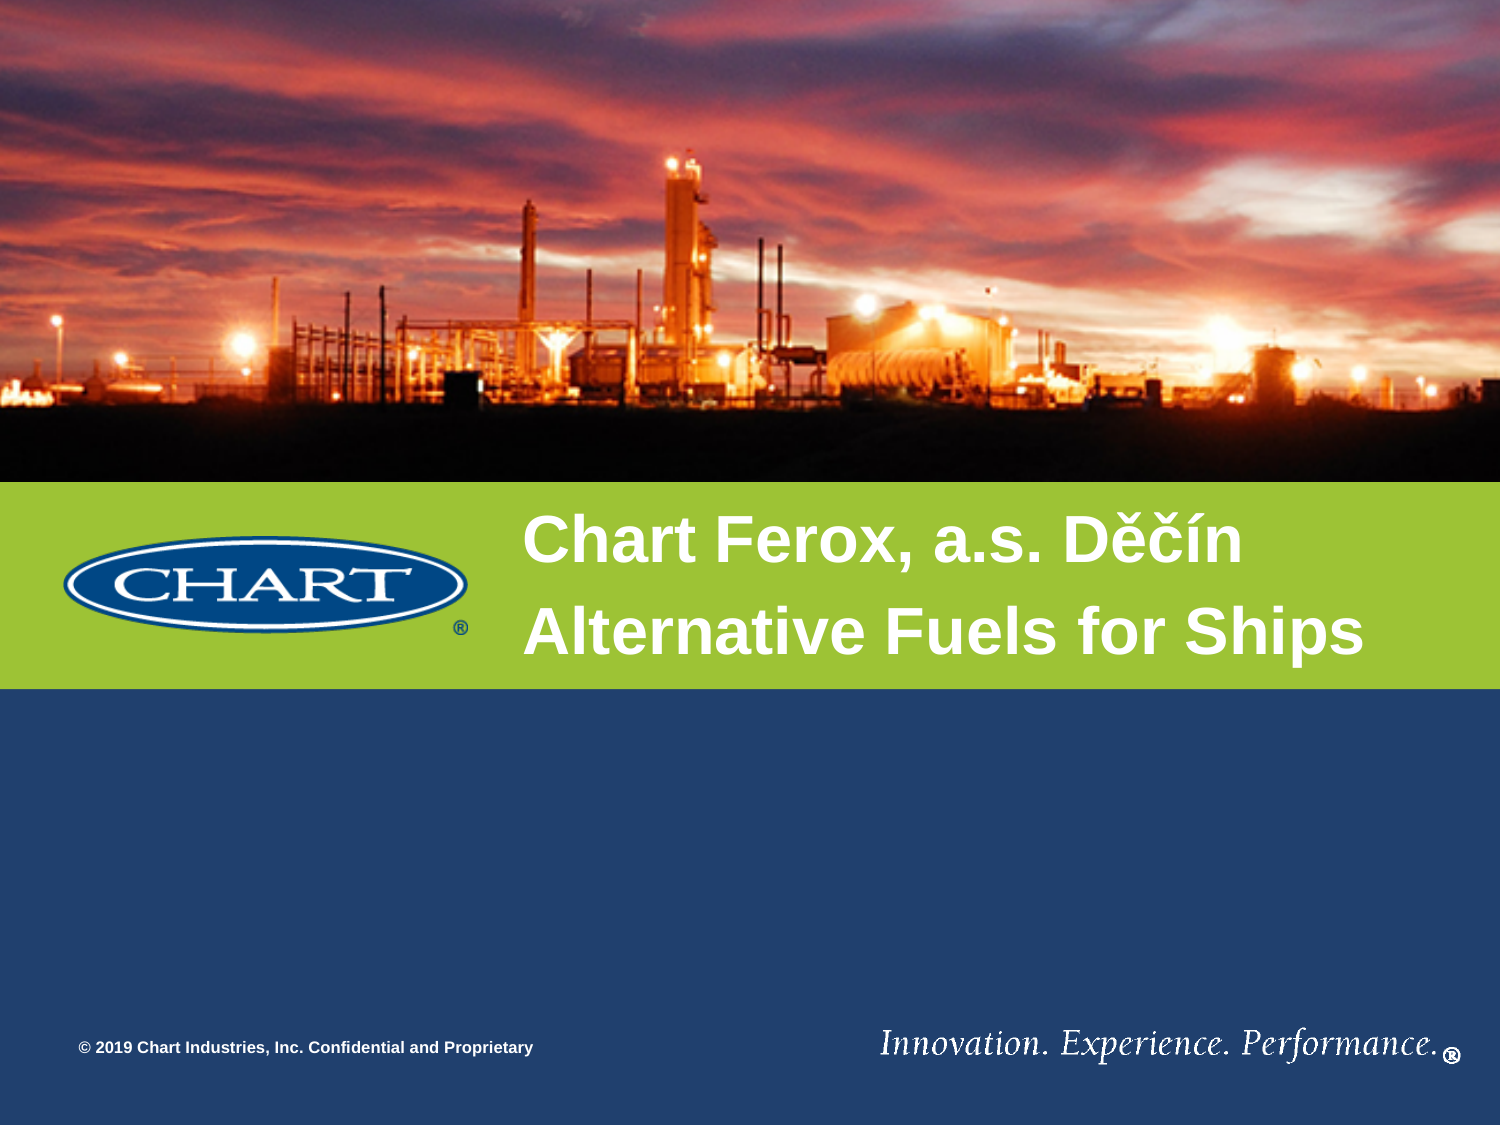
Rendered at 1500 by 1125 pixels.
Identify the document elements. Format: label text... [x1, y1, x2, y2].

picture [0, 0, 1500, 482]
list Chart Ferox, a.s. Děčín Alternative Fuels for Ships [507, 496, 1469, 703]
picture [839, 1013, 1469, 1071]
picture [63, 536, 468, 635]
